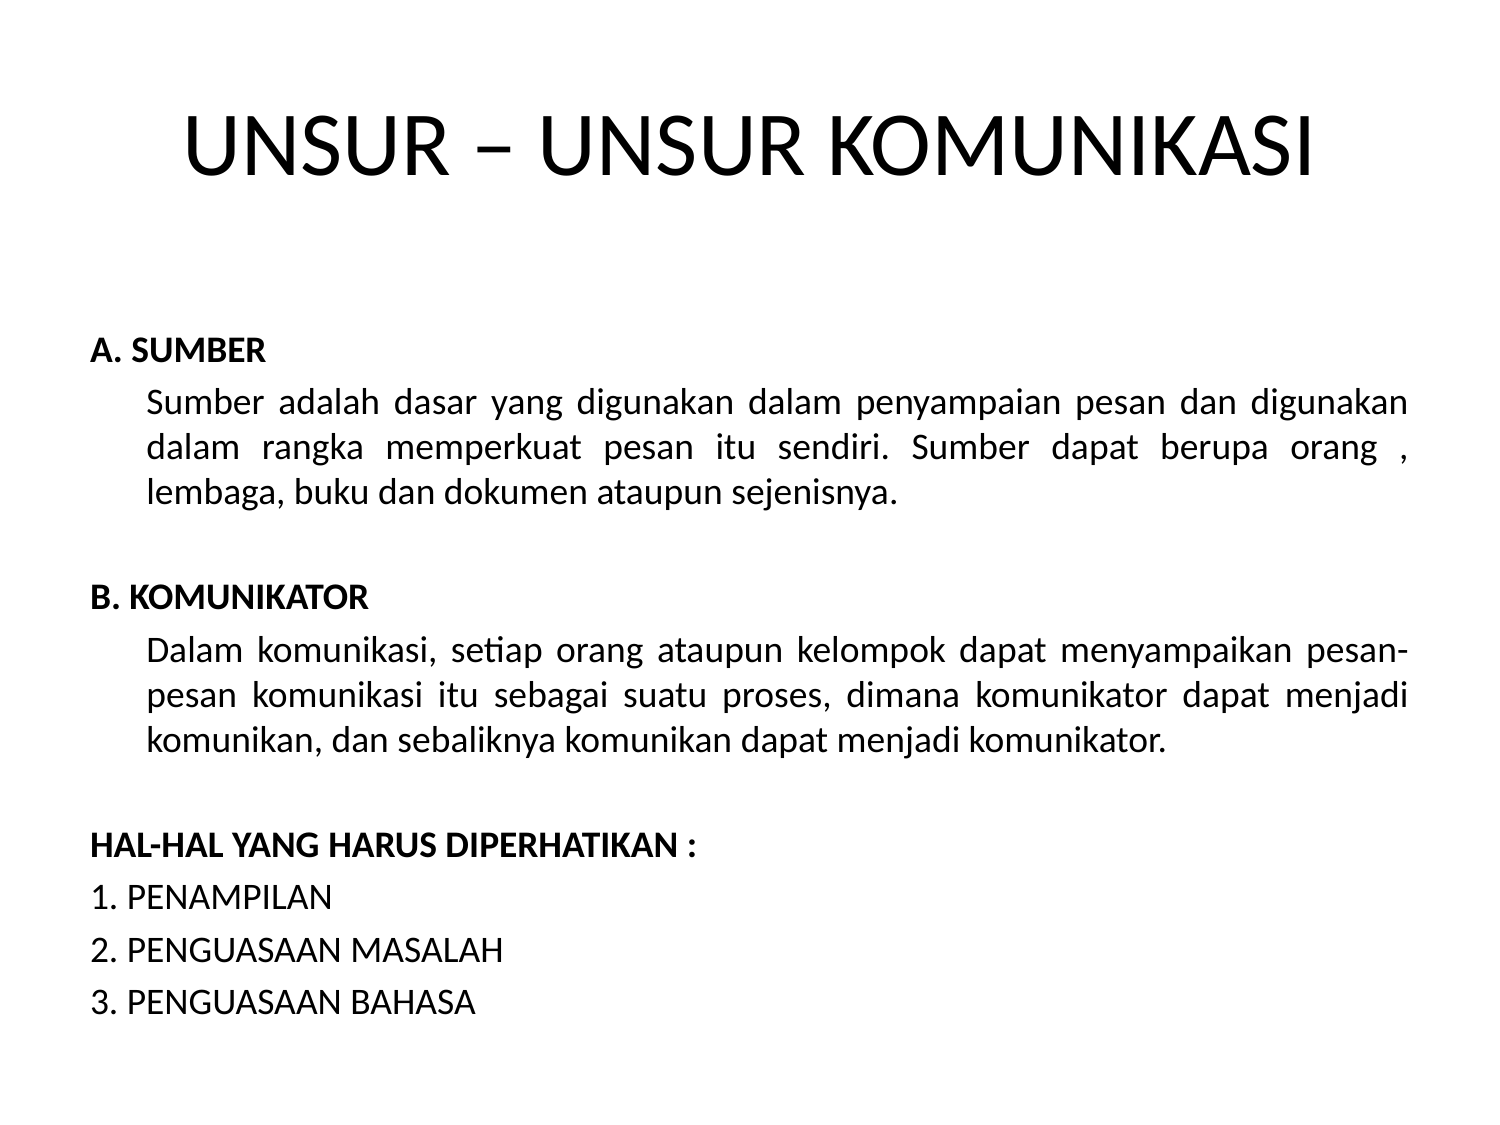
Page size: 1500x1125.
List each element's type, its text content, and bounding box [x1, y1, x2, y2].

title UNSUR – UNSUR KOMUNIKASI [75, 45, 1425, 233]
list A. SUMBER Sumber adalah dasar yang digunakan dalam penyampaian pesan dan digunakan dalam rangka memperkuat pesan itu sendiri. Sumber dapat berupa orang , lembaga, buku dan dokumen ataupun sejenisnya. B. KOMUNIKATOR Dalam komunikasi, setiap orang ataupun kelompok dapat menyampaikan pesan-pesan komunikasi itu sebagai suatu proses, dimana komunikator dapat menjadi komunikan, dan sebaliknya komunikan dapat menjadi komunikator. HAL-HAL YANG HARUS DIPERHATIKAN : 1. PENAMPILAN 2. PENGUASAAN MASALAH 3. PENGUASAAN BAHASA [75, 317, 1425, 1088]
